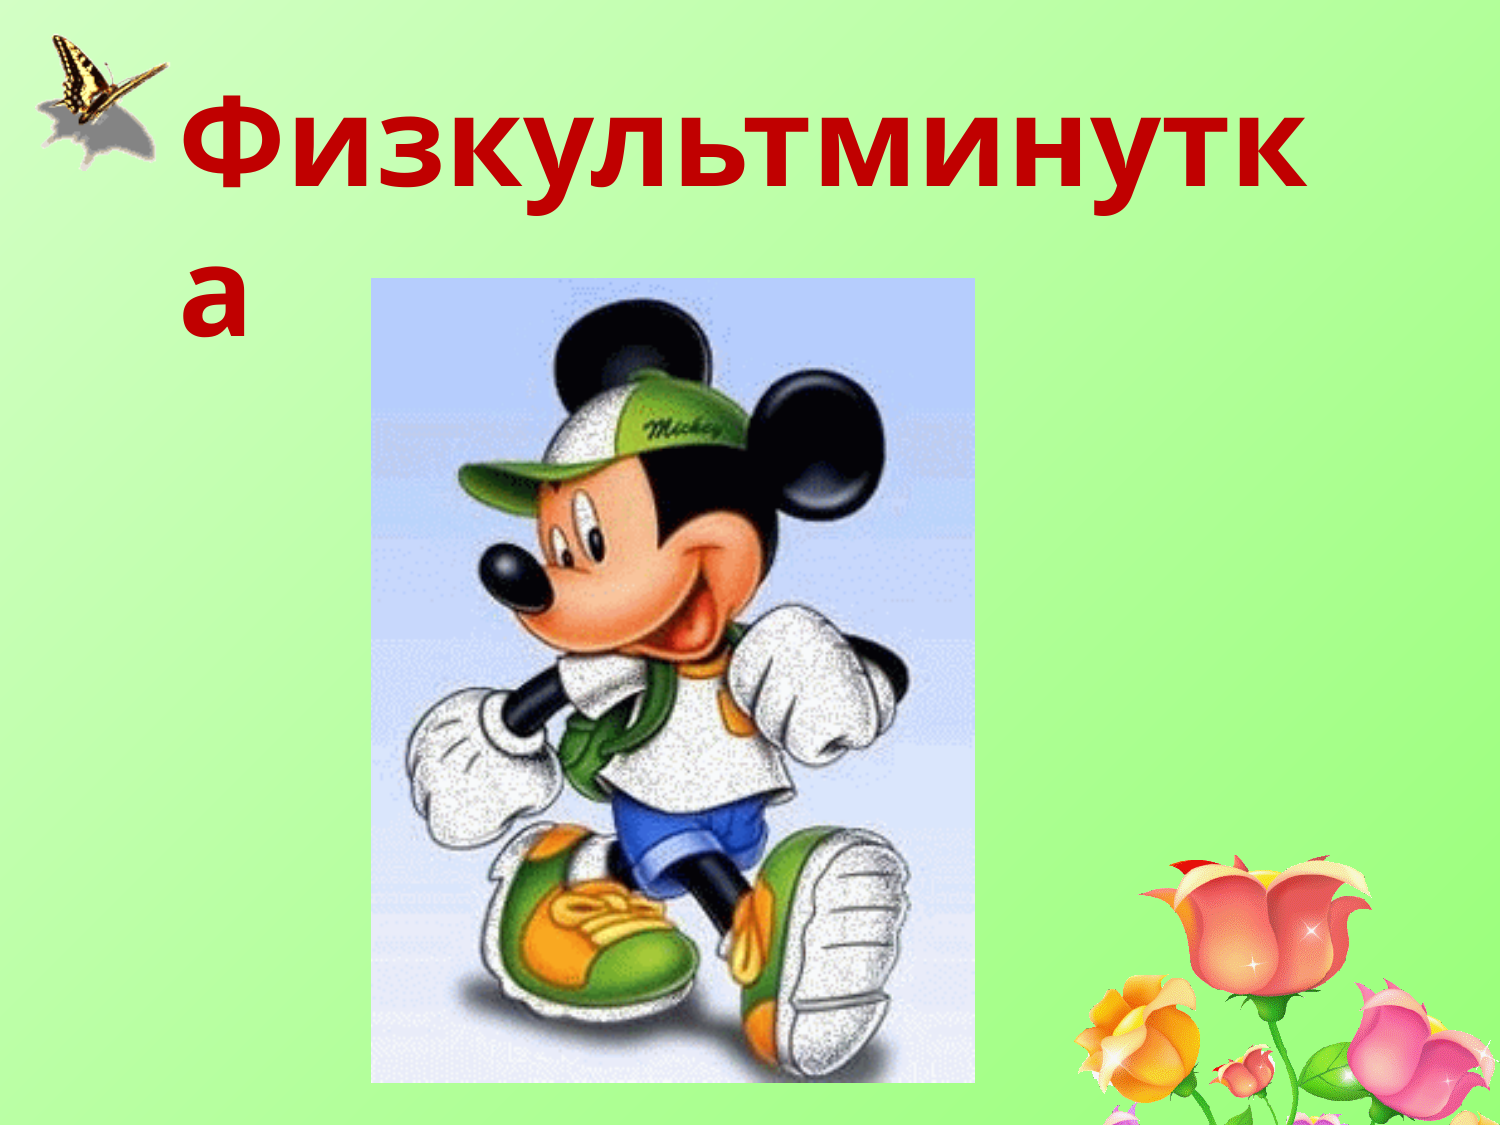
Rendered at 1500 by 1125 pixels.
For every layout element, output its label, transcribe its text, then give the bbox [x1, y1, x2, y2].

picture [371, 278, 975, 1083]
text_box Физкультминутка [163, 54, 1383, 370]
picture [35, 23, 186, 171]
picture [1074, 855, 1500, 1125]
